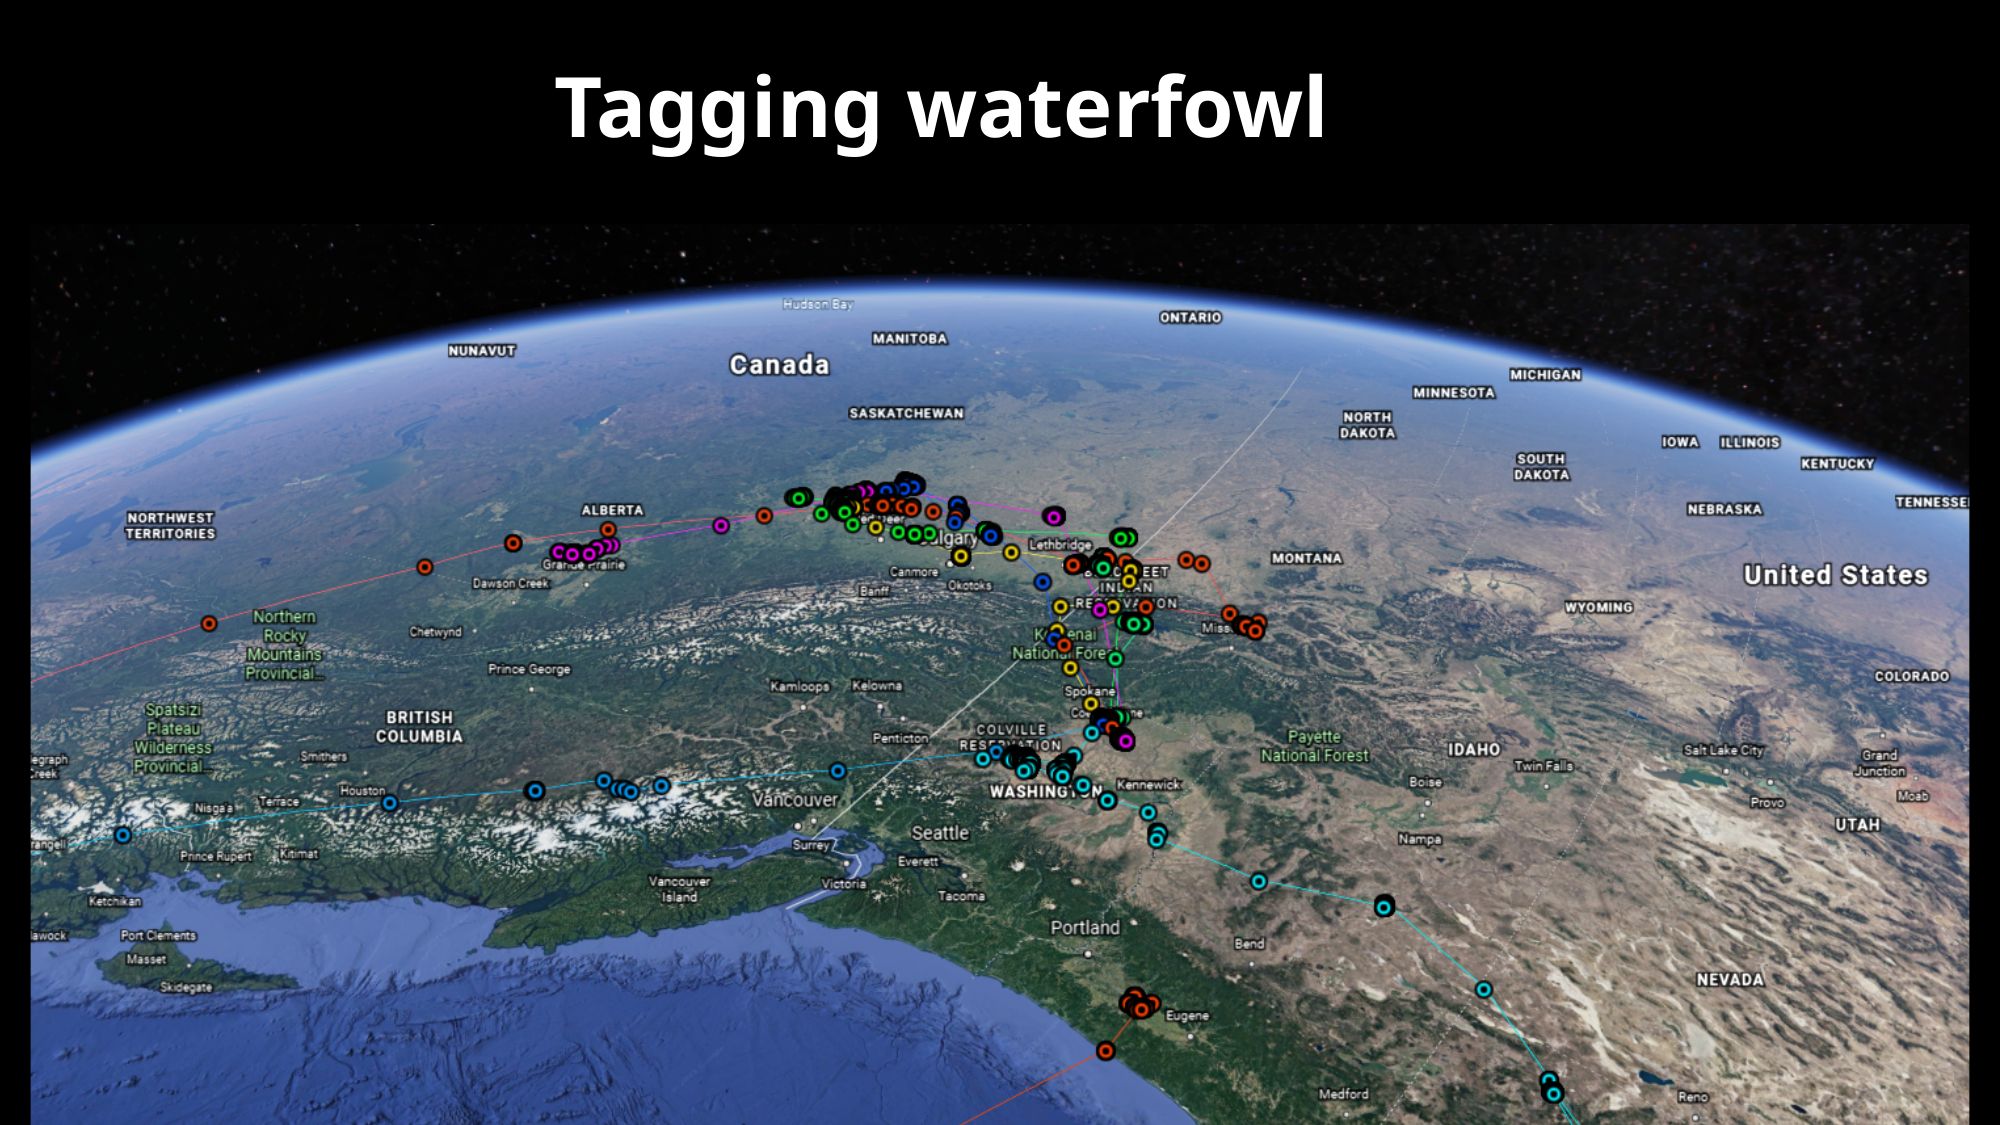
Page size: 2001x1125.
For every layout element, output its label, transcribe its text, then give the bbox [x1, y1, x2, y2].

text_box Tagging waterfowl [539, 46, 1354, 162]
picture [30, 224, 1970, 1125]
